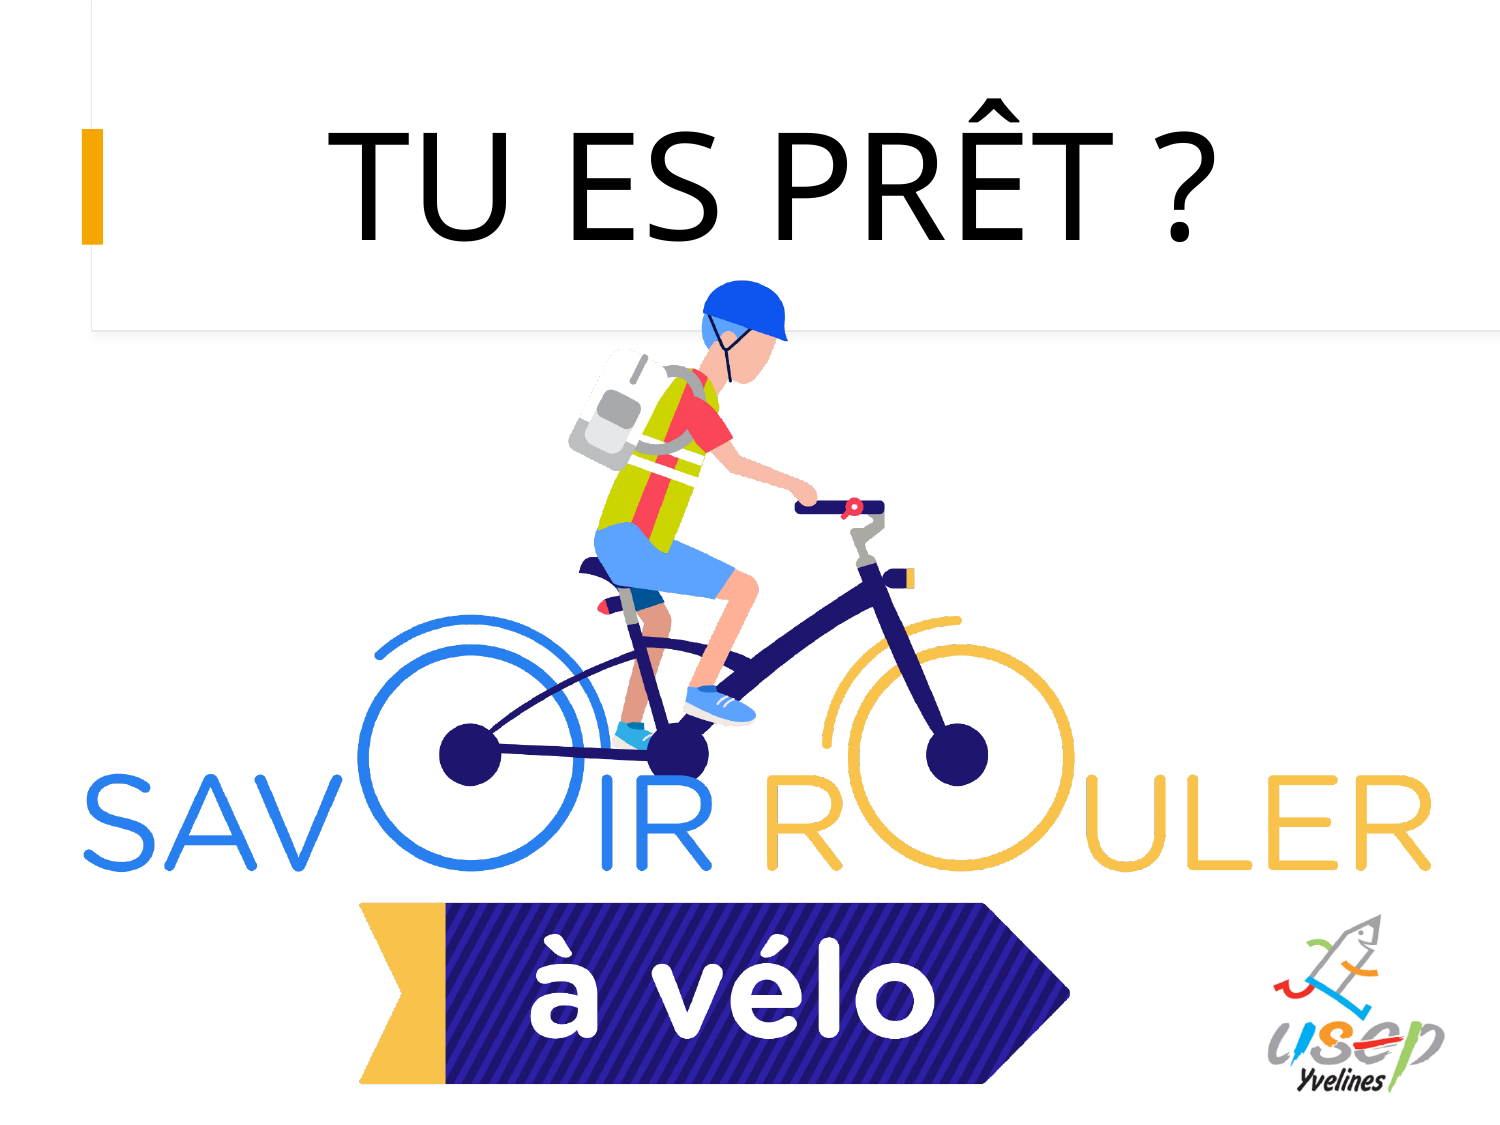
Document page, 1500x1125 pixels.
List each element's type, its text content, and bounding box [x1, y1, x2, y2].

list TU ES PRÊT ? [47, 64, 1500, 255]
picture [0, 255, 1500, 1119]
